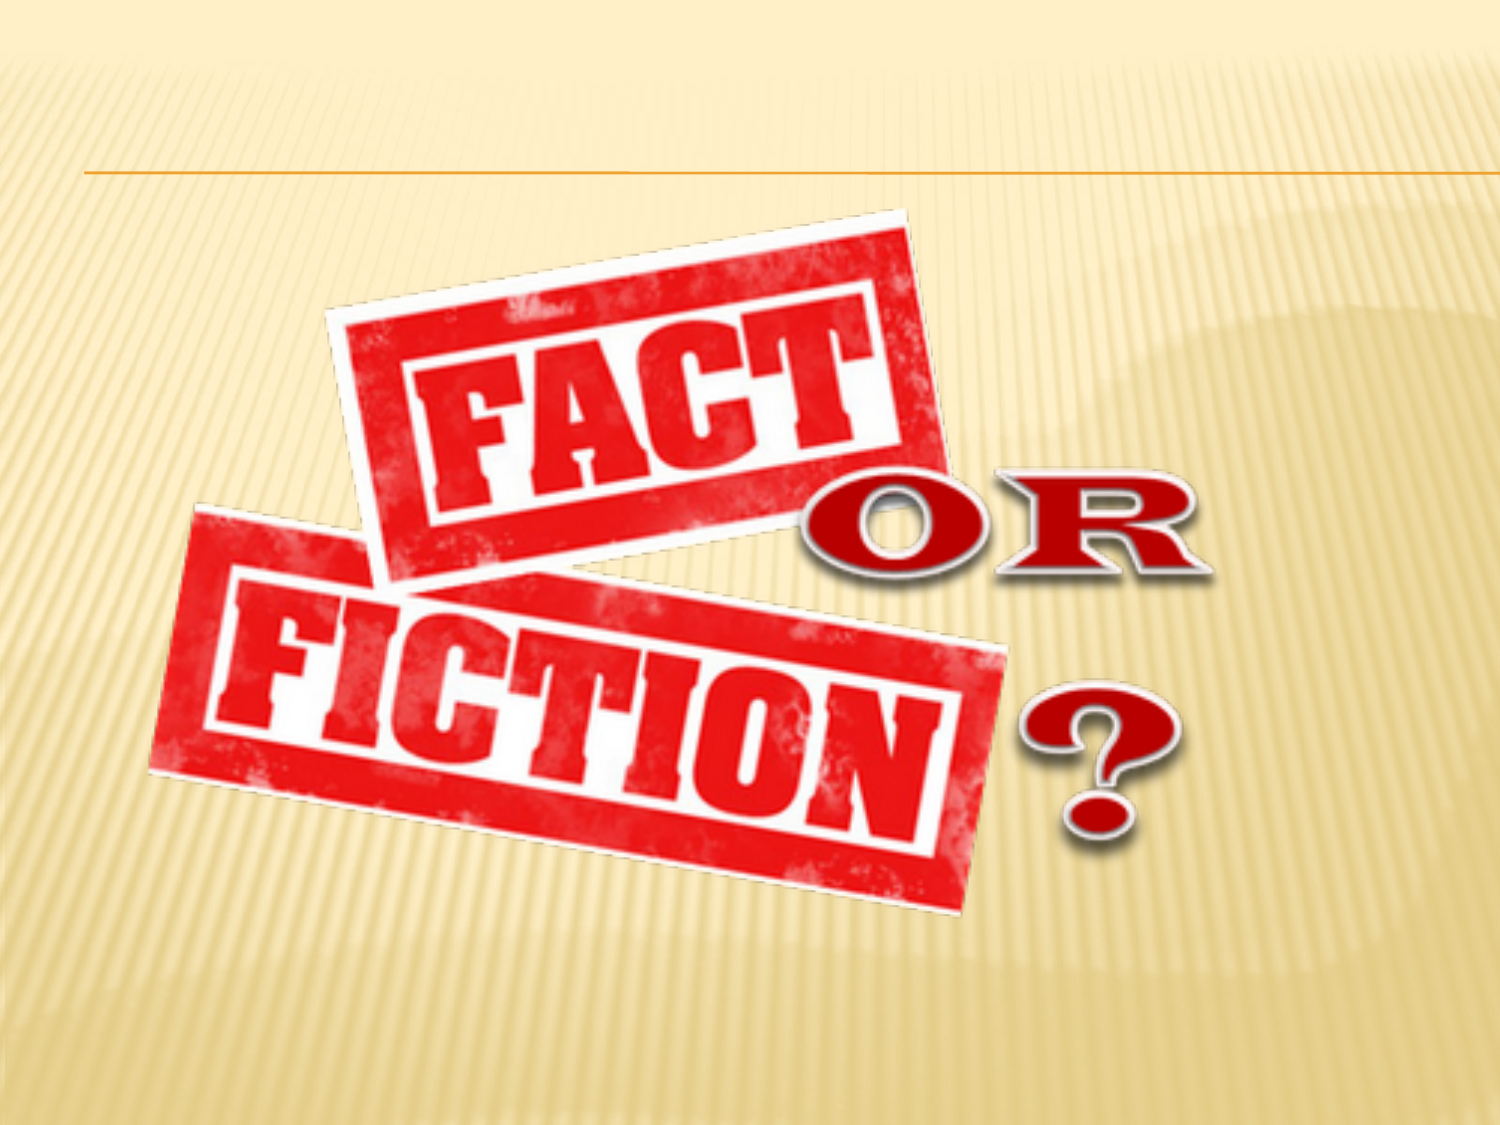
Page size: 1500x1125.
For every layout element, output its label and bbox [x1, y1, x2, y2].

picture [147, 207, 1342, 928]
